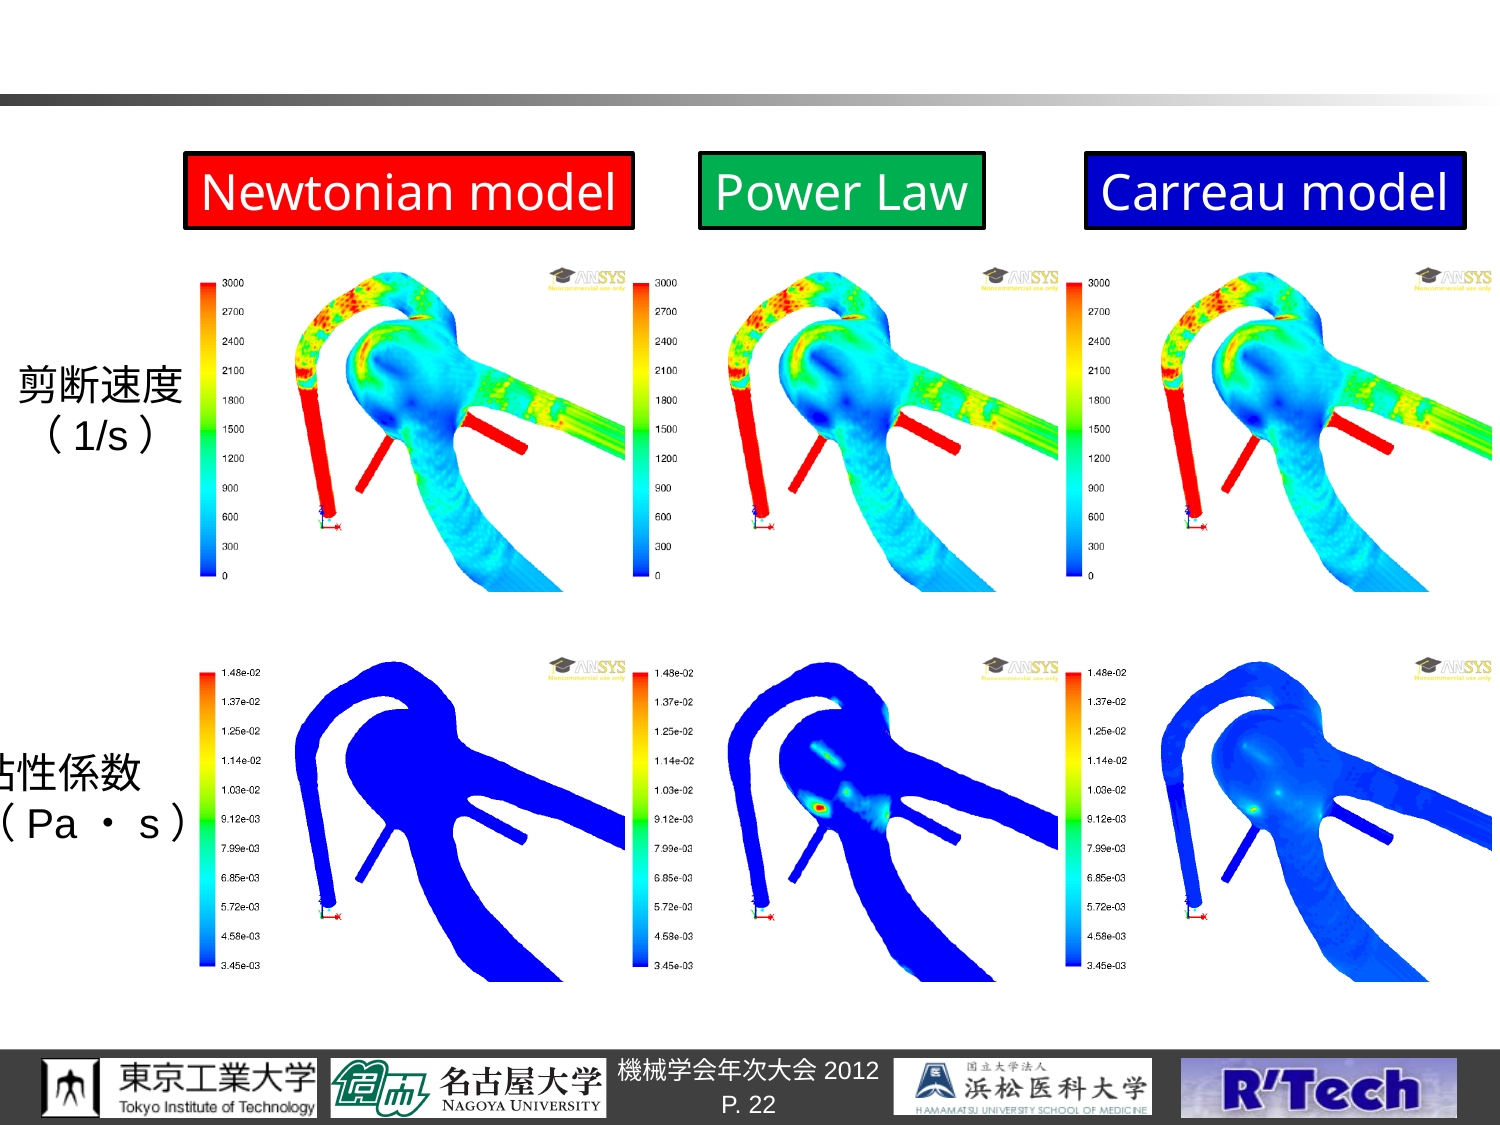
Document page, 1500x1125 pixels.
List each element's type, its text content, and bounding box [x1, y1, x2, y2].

text_box Power Law [698, 151, 986, 230]
text_box Newtonian model [183, 151, 635, 230]
text_box Carreau model [1084, 151, 1467, 230]
text_box 剪断速度 （1/s） [2, 351, 187, 467]
picture [1181, 1058, 1457, 1118]
picture [192, 266, 1492, 592]
picture [192, 656, 1492, 982]
slide_number P. 22 [662, 1087, 836, 1120]
picture [893, 1058, 1152, 1115]
text_box 粘性係数 （Pa・s） [0, 739, 187, 854]
picture [41, 1058, 317, 1118]
picture [330, 1058, 607, 1118]
